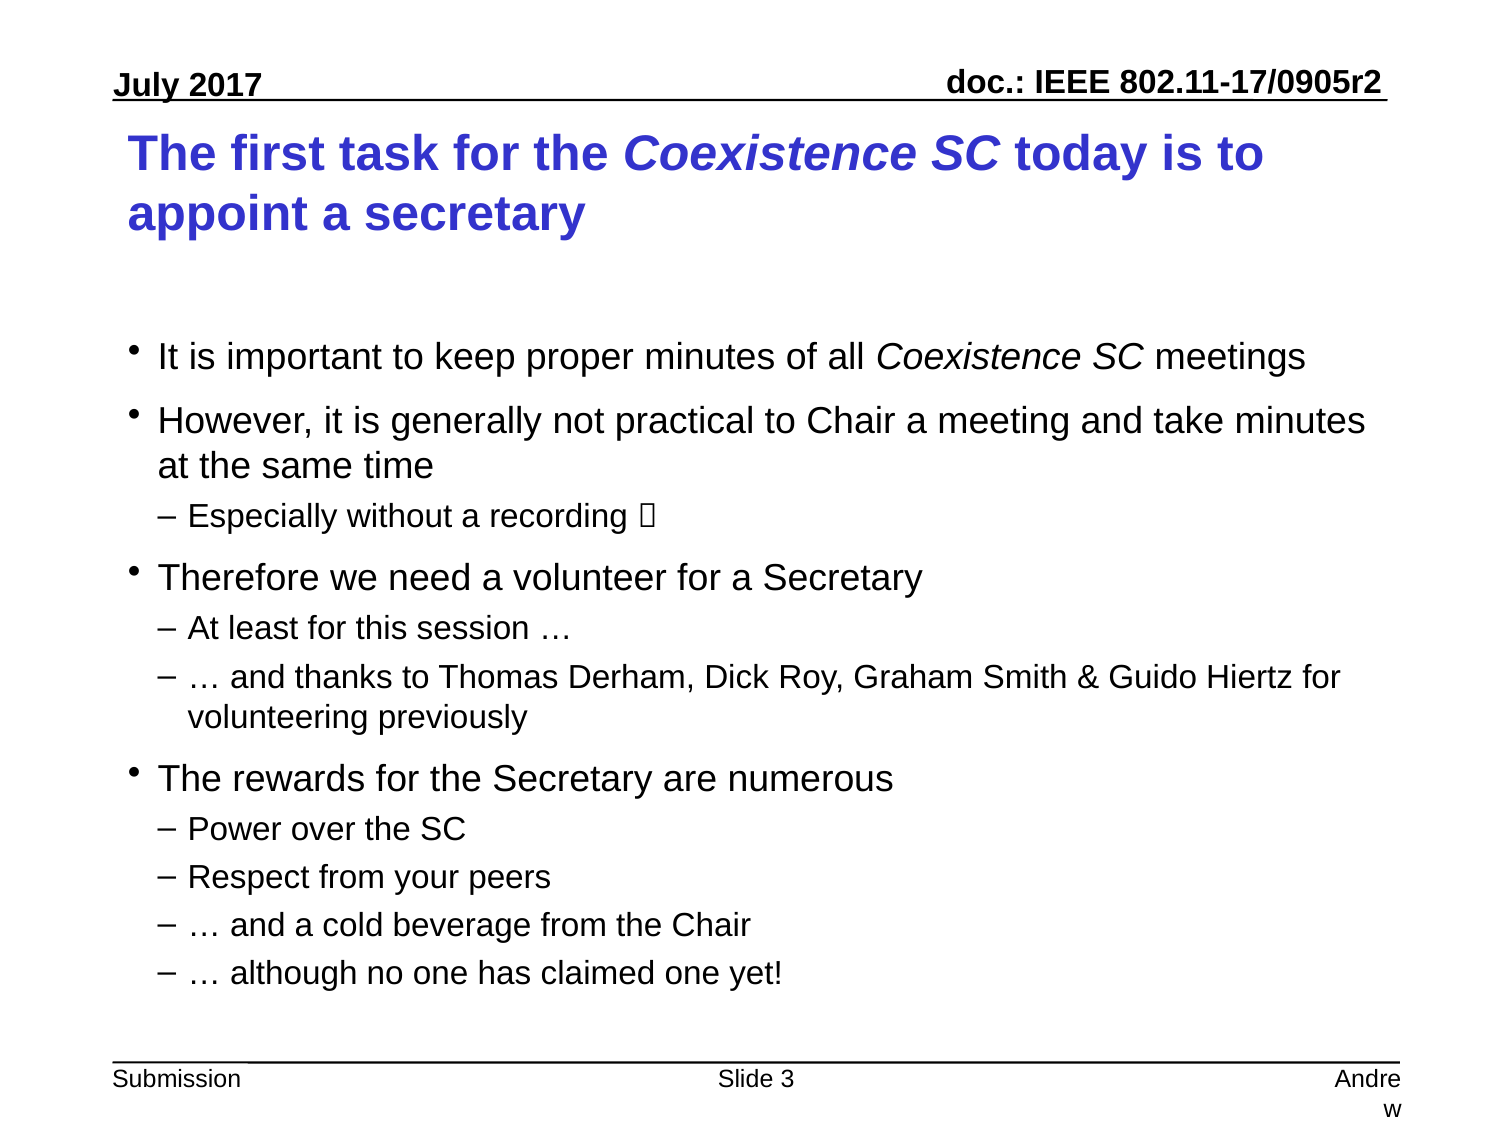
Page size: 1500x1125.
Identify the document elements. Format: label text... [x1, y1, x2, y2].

list It is important to keep proper minutes of all Coexistence SC meetings However, it is generally not practical to Chair a meeting and take minutes at the same time Especially without a recording  Therefore we need a volunteer for a Secretary At least for this session … … and thanks to Thomas Derham, Dick Roy, Graham Smith & Guido Hiertz for volunteering previously The rewards for the Secretary are numerous Power over the SC Respect from your peers … and a cold beverage from the Chair … although no one has claimed one yet! [112, 324, 1388, 1000]
title The first task for the Coexistence SC today is to appoint a secretary [112, 112, 1388, 288]
slide_number Slide 3 [709, 1061, 803, 1093]
footer Andrew Myles, Cisco [1320, 1061, 1402, 1093]
